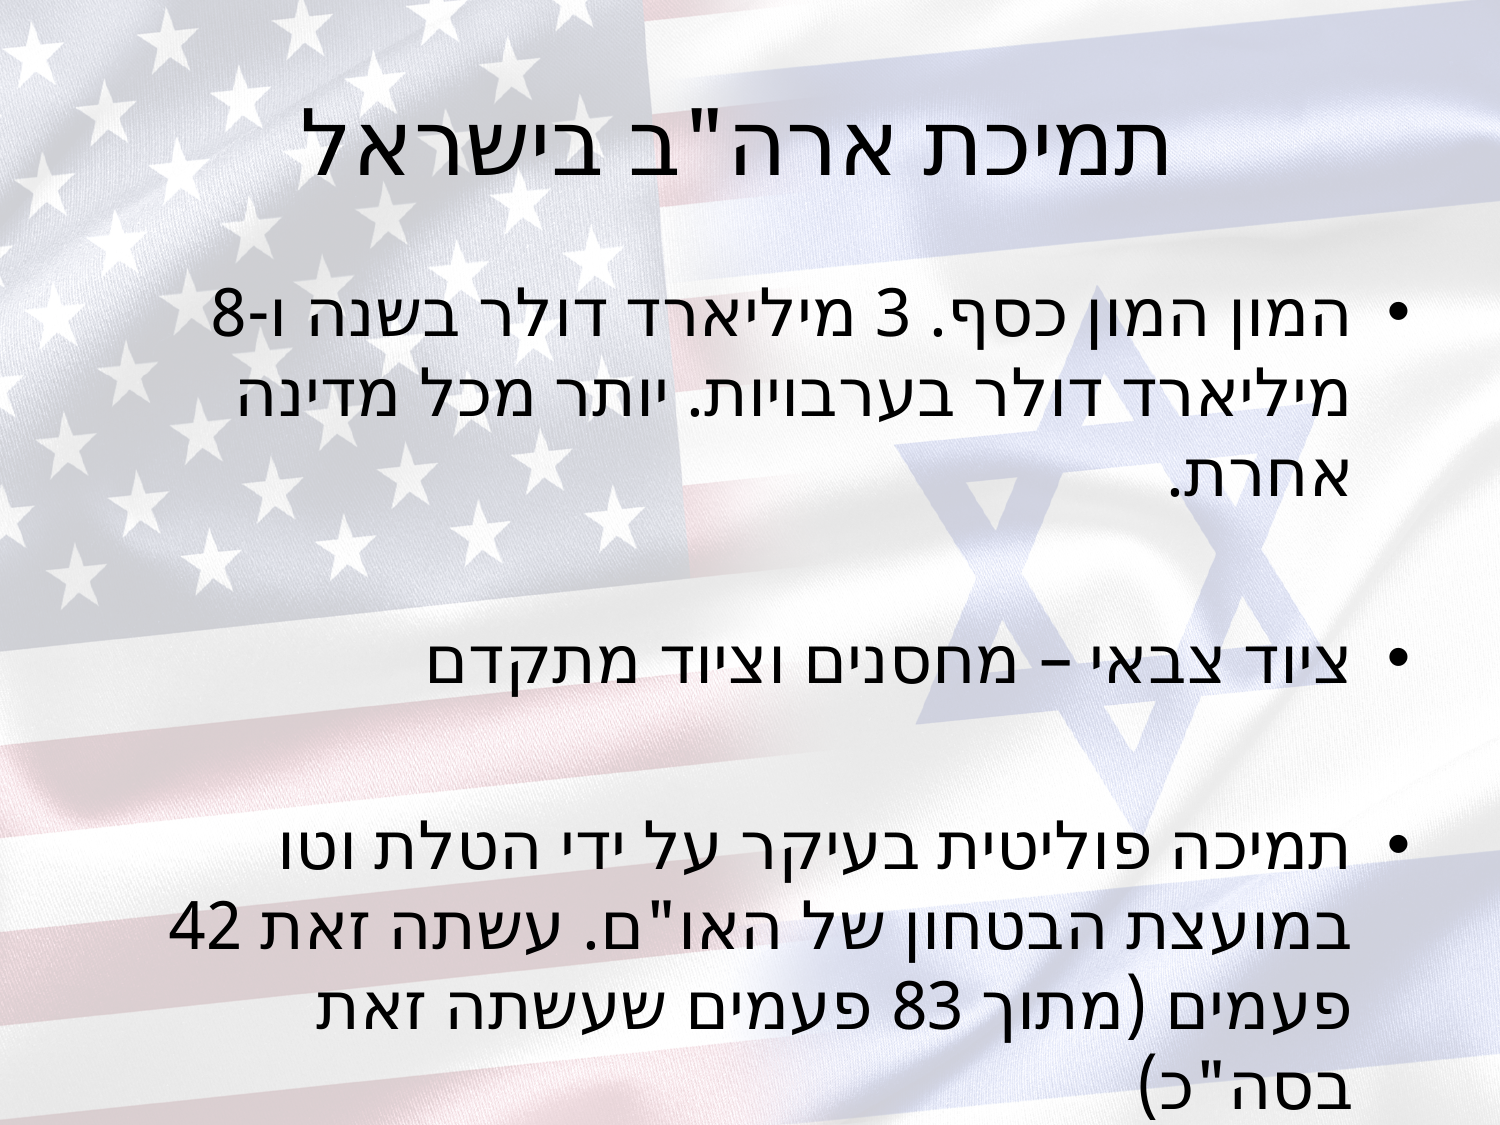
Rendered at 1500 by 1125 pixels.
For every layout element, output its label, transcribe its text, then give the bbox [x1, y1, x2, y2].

title תמיכת ארה"ב בישראל [75, 45, 1425, 233]
list המון המון כסף. 3 מיליארד דולר בשנה ו-8 מיליארד דולר בערבויות. יותר מכל מדינה אחרת. ציוד צבאי – מחסנים וציוד מתקדם תמיכה פוליטית בעיקר על ידי הטלת וטו במועצת הבטחון של האו"ם. עשתה זאת 42 פעמים (מתוך 83 פעמים שעשתה זאת בסה"כ) [75, 262, 1425, 1005]
